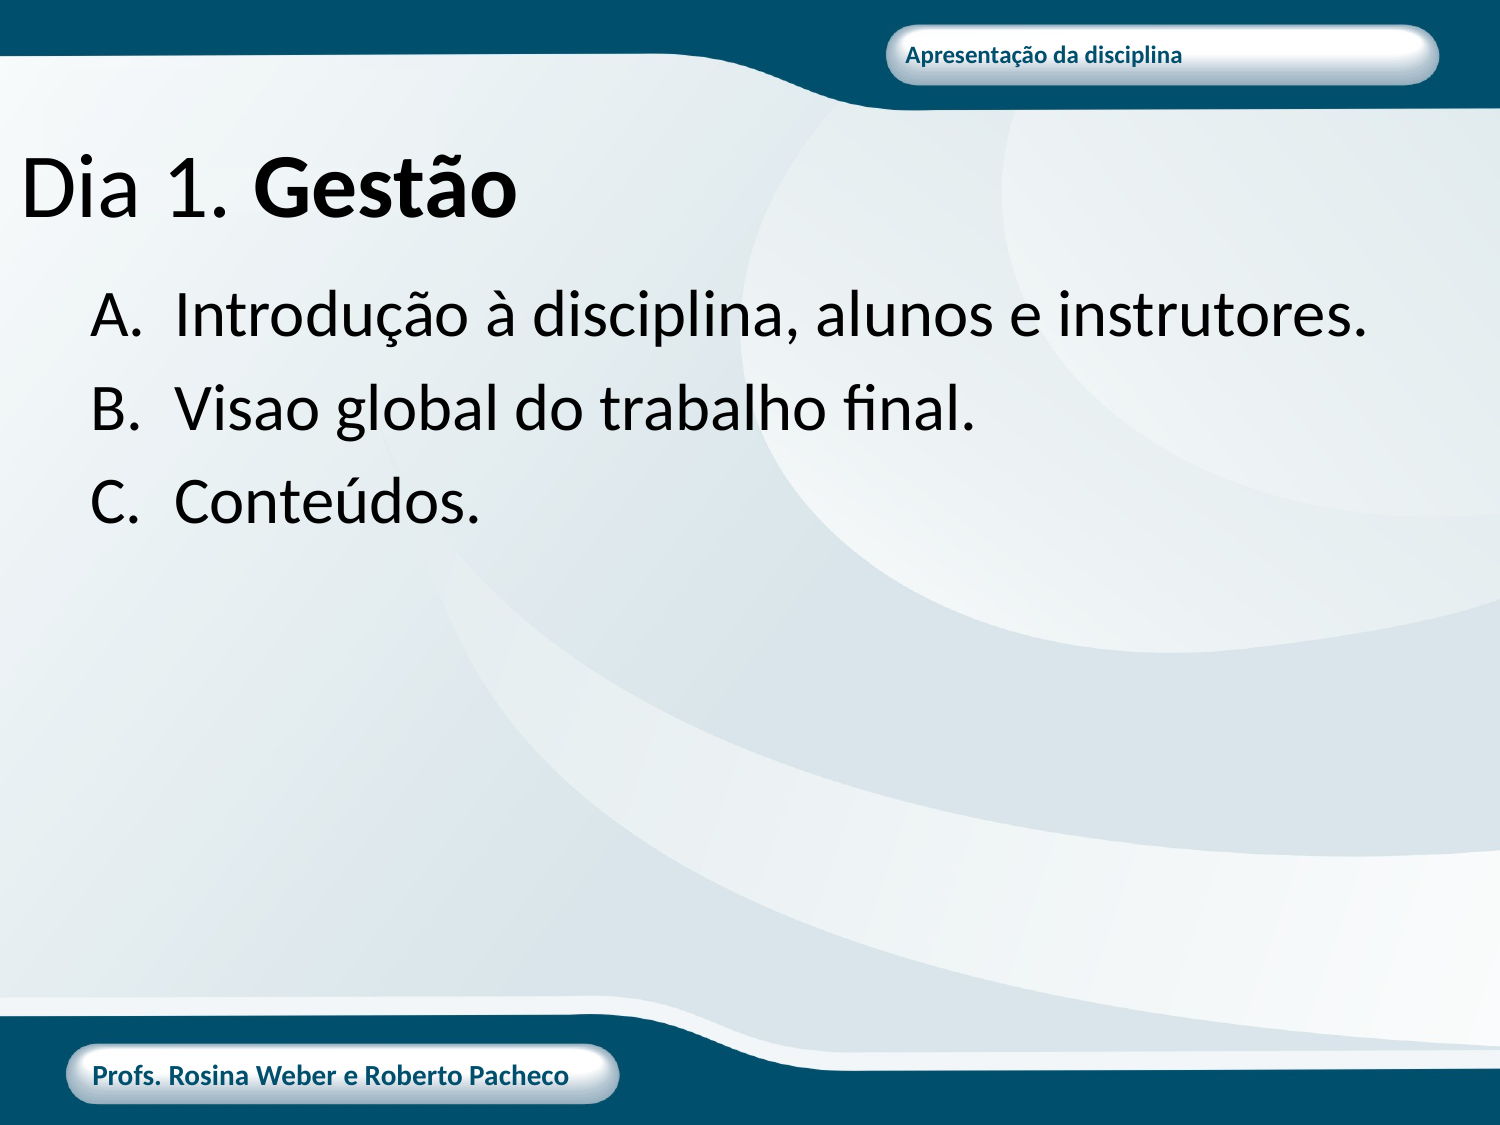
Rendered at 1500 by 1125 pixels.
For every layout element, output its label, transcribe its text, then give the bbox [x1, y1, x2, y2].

list Introdução à disciplina, alunos e instrutores. Visao global do trabalho final. Conteúdos. [75, 262, 1425, 1005]
picture [0, 54, 1500, 1071]
picture [66, 1044, 619, 1104]
title Dia 1. Gestão [5, 87, 1356, 275]
picture [886, 25, 1439, 85]
